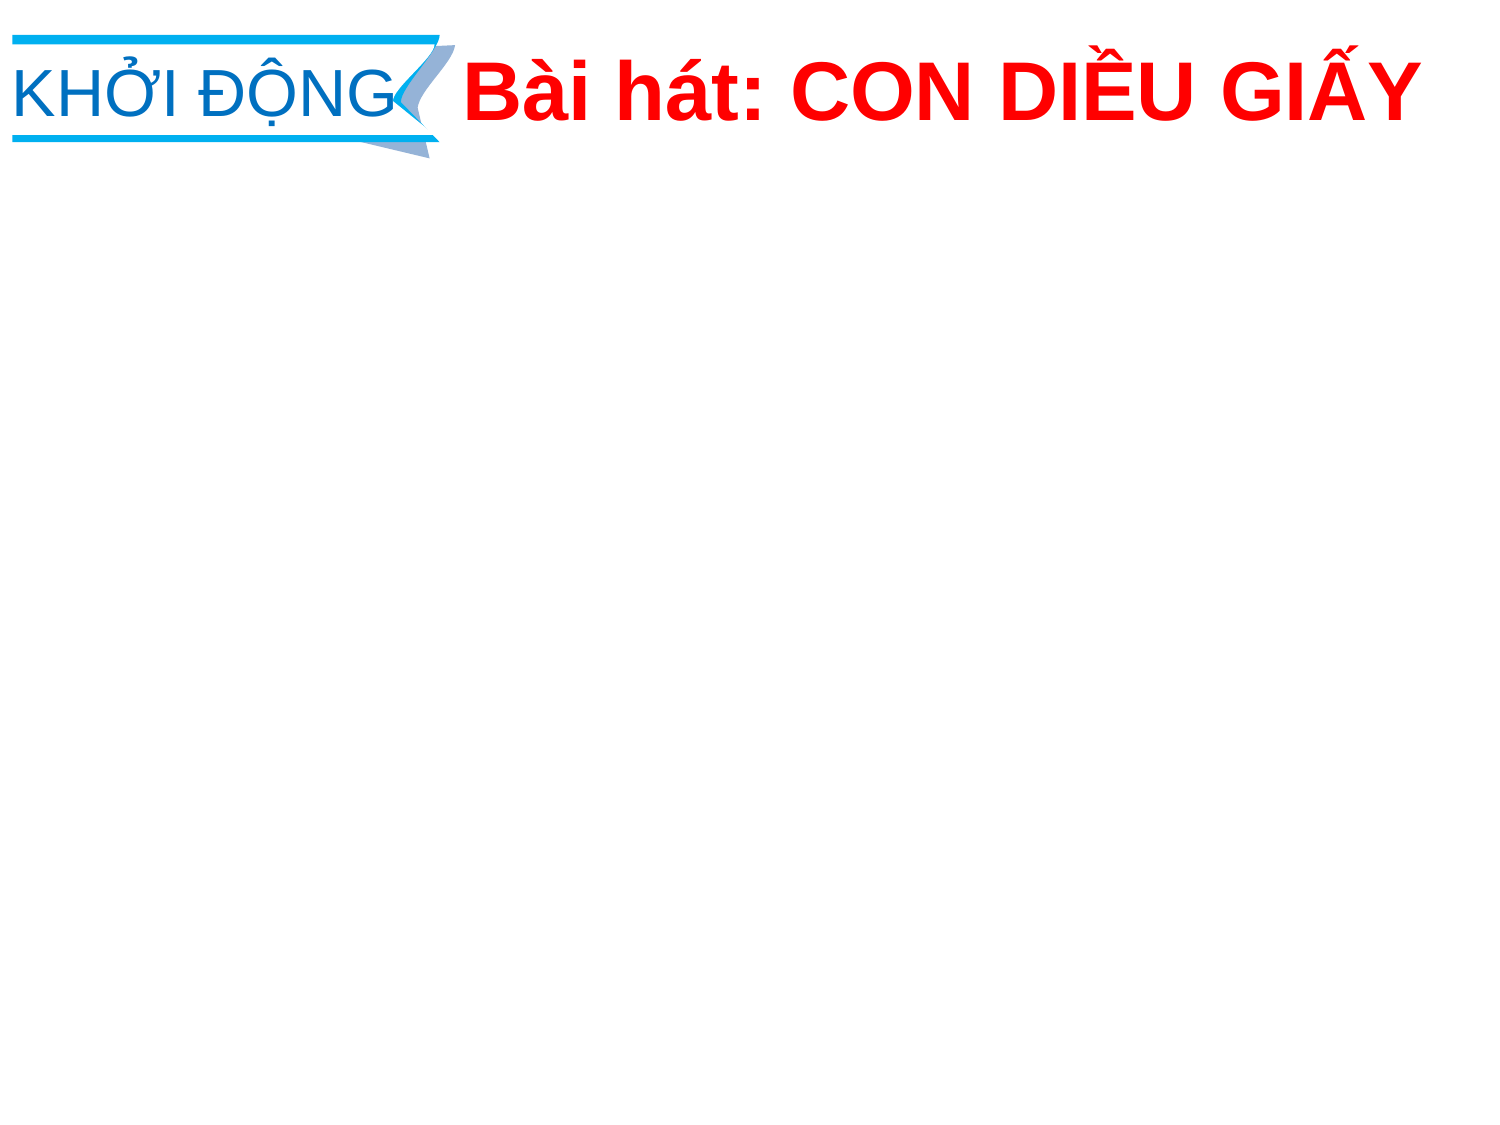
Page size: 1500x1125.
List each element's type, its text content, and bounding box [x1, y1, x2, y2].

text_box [0, 34, 449, 152]
text_box Bài hát: CON DIỀU GIẤY [446, 29, 1440, 145]
